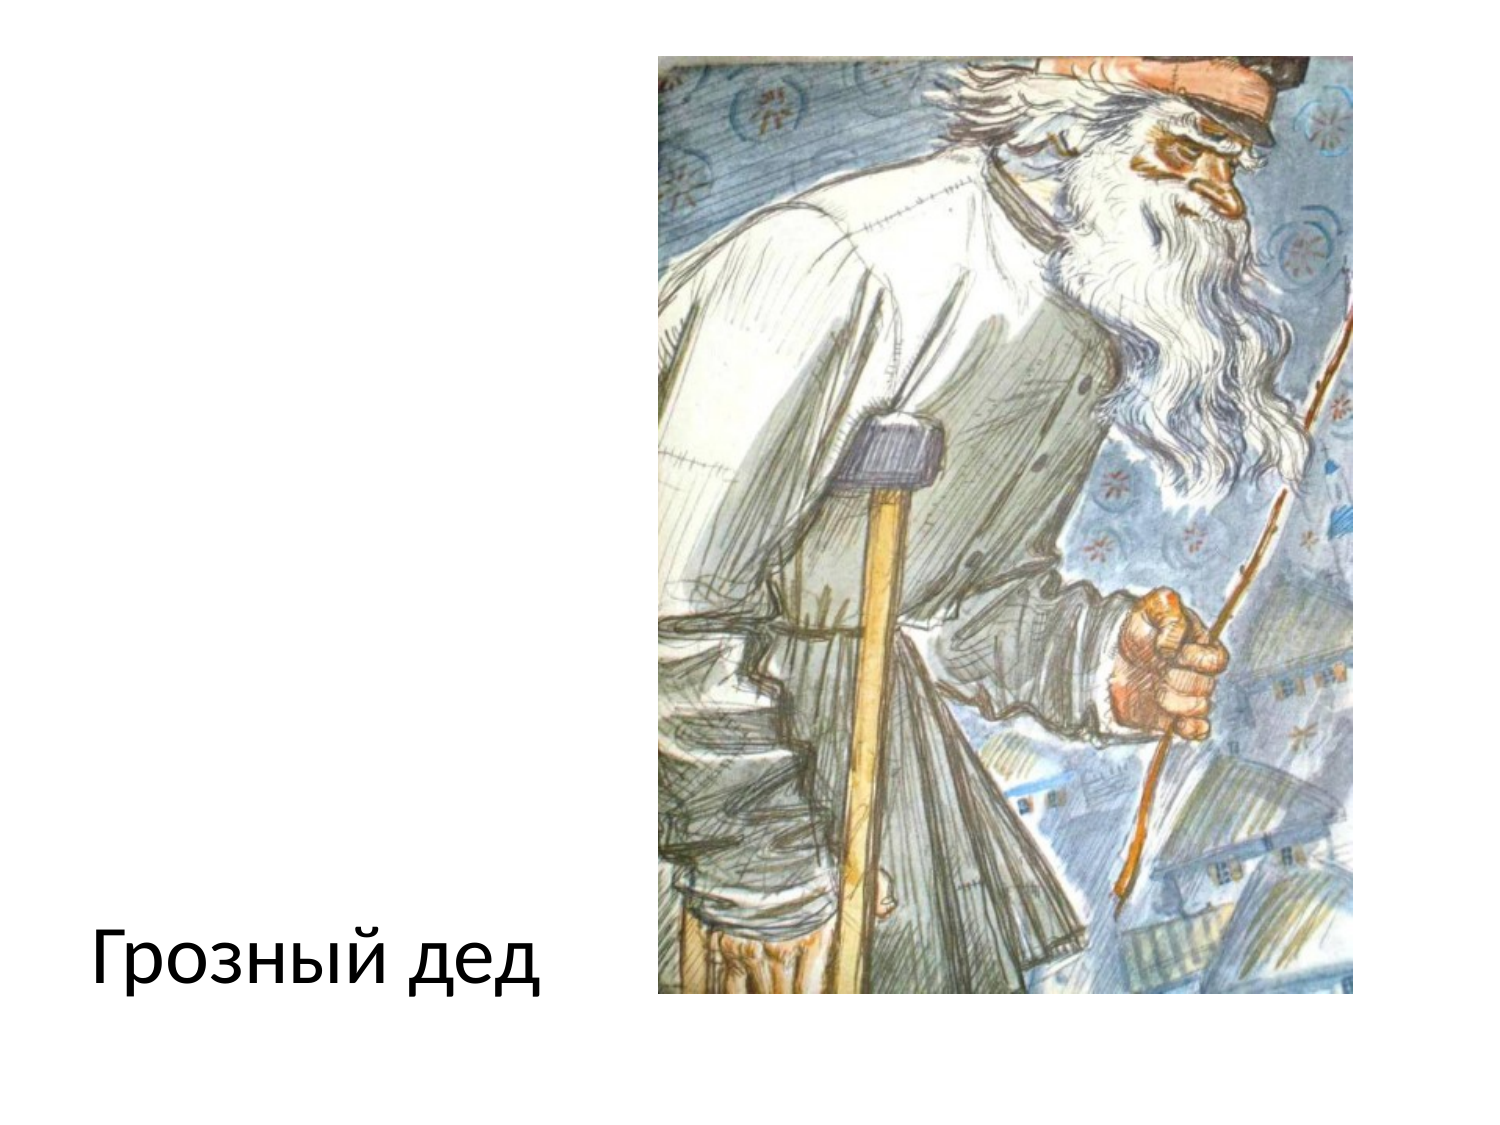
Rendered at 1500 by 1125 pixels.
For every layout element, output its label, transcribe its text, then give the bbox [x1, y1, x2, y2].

list Грозный дед [76, 893, 632, 1047]
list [658, 55, 1353, 994]
